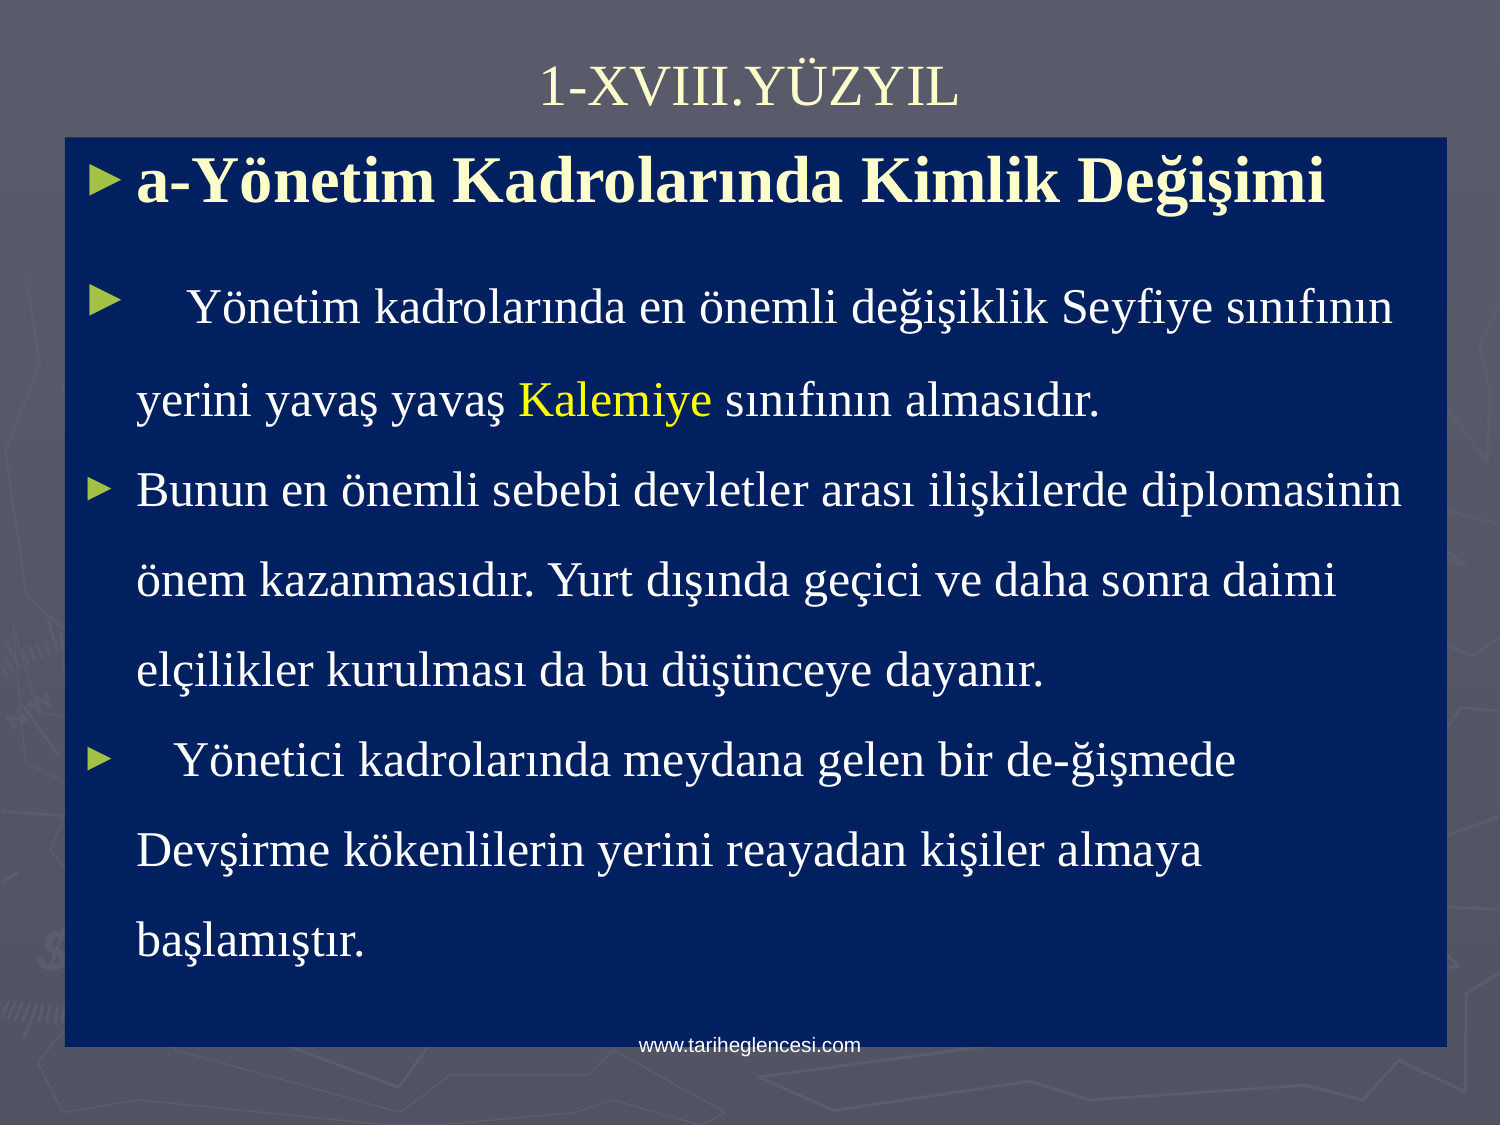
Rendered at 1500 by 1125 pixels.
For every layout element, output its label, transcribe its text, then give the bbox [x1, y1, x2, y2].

footer www.tariheglencesi.com [512, 1024, 988, 1103]
list a-Yönetim Kadrolarında Kimlik Değişimi Yönetim kadrolarında en önemli değişiklik Seyfiye sınıfının yerini yavaş yavaş Kalemiye sınıfının almasıdır. Bunun en önemli sebebi devletler arası ilişkilerde diplomasinin önem kazanmasıdır. Yurt dışında geçici ve daha sonra daimi elçilikler kurulması da bu düşünceye dayanır. Yönetici kadrolarında meydana gelen bir de-ğişmede Devşirme kökenlilerin yerini reayadan kişiler almaya başlamıştır. [64, 137, 1447, 1047]
title 1-XVIII.YÜZYIL [49, 37, 1451, 197]
